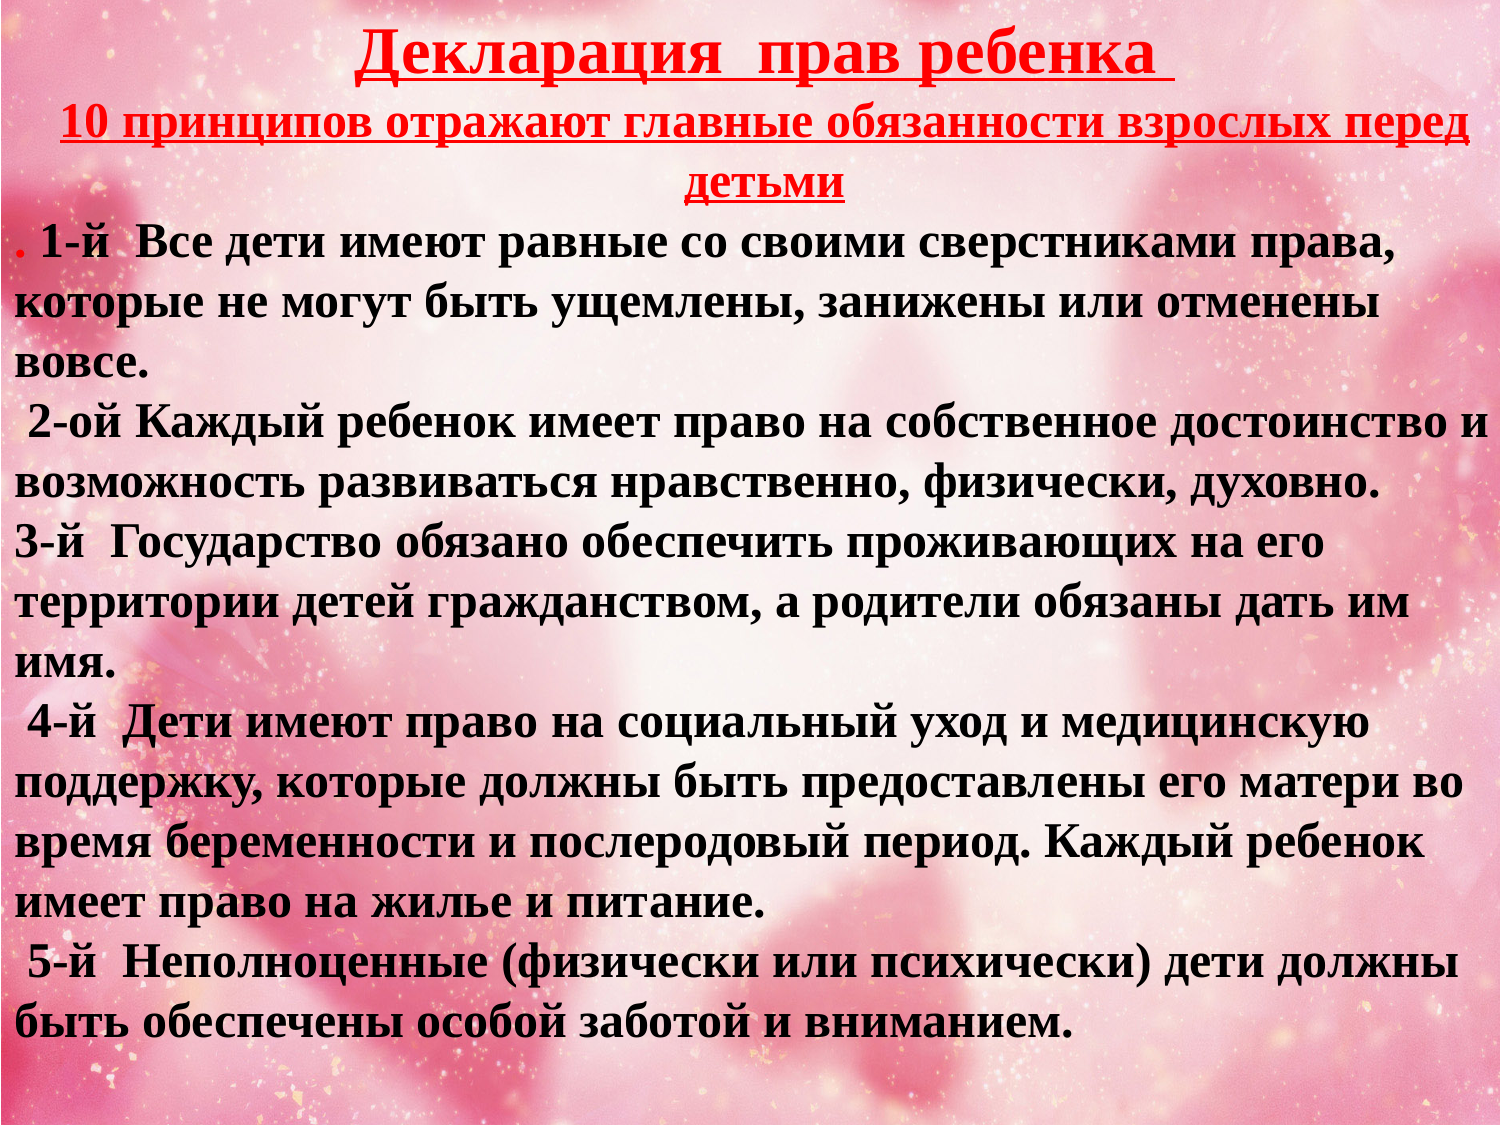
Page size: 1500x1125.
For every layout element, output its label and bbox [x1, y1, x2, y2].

list [1, 0, 1500, 1125]
